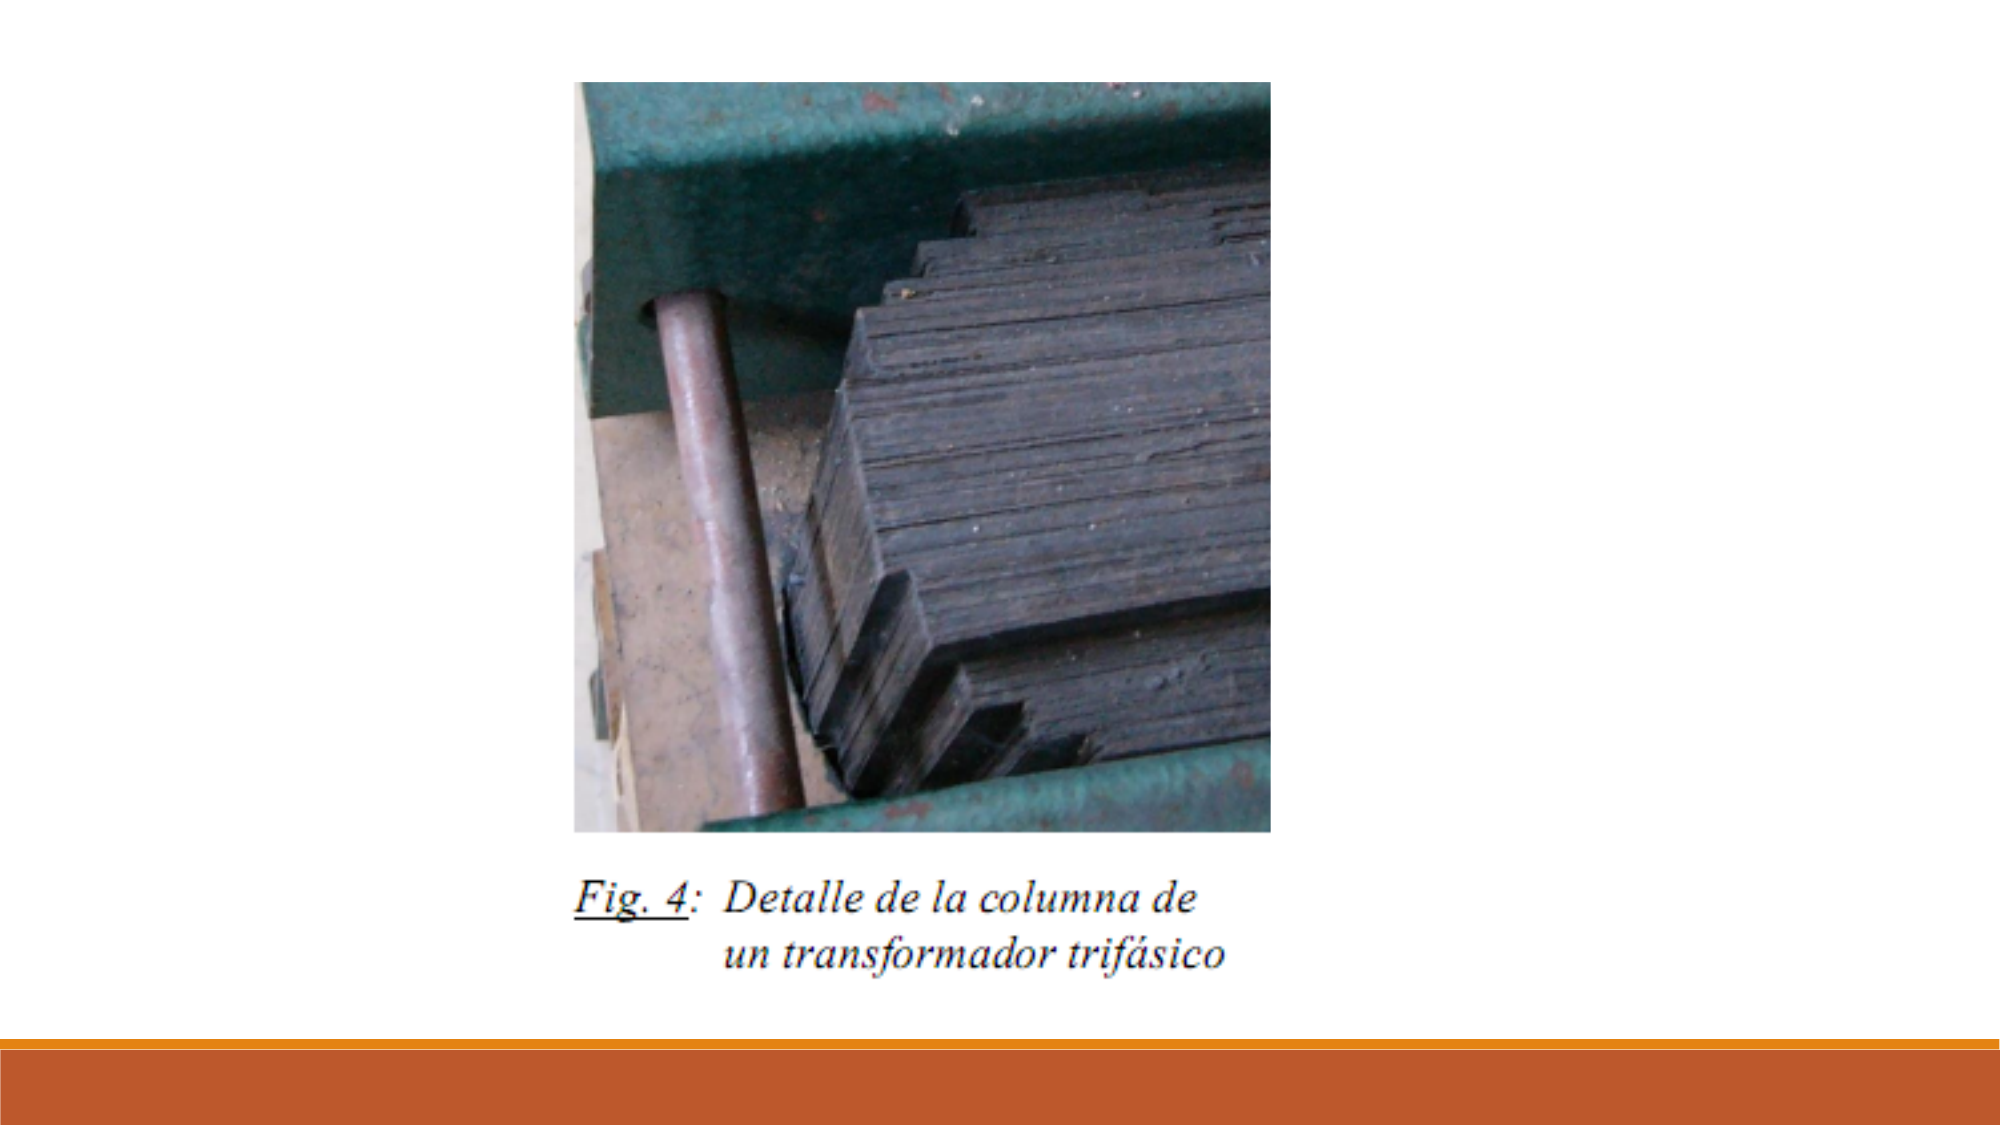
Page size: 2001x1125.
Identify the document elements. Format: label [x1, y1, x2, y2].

picture [565, 81, 1272, 1005]
